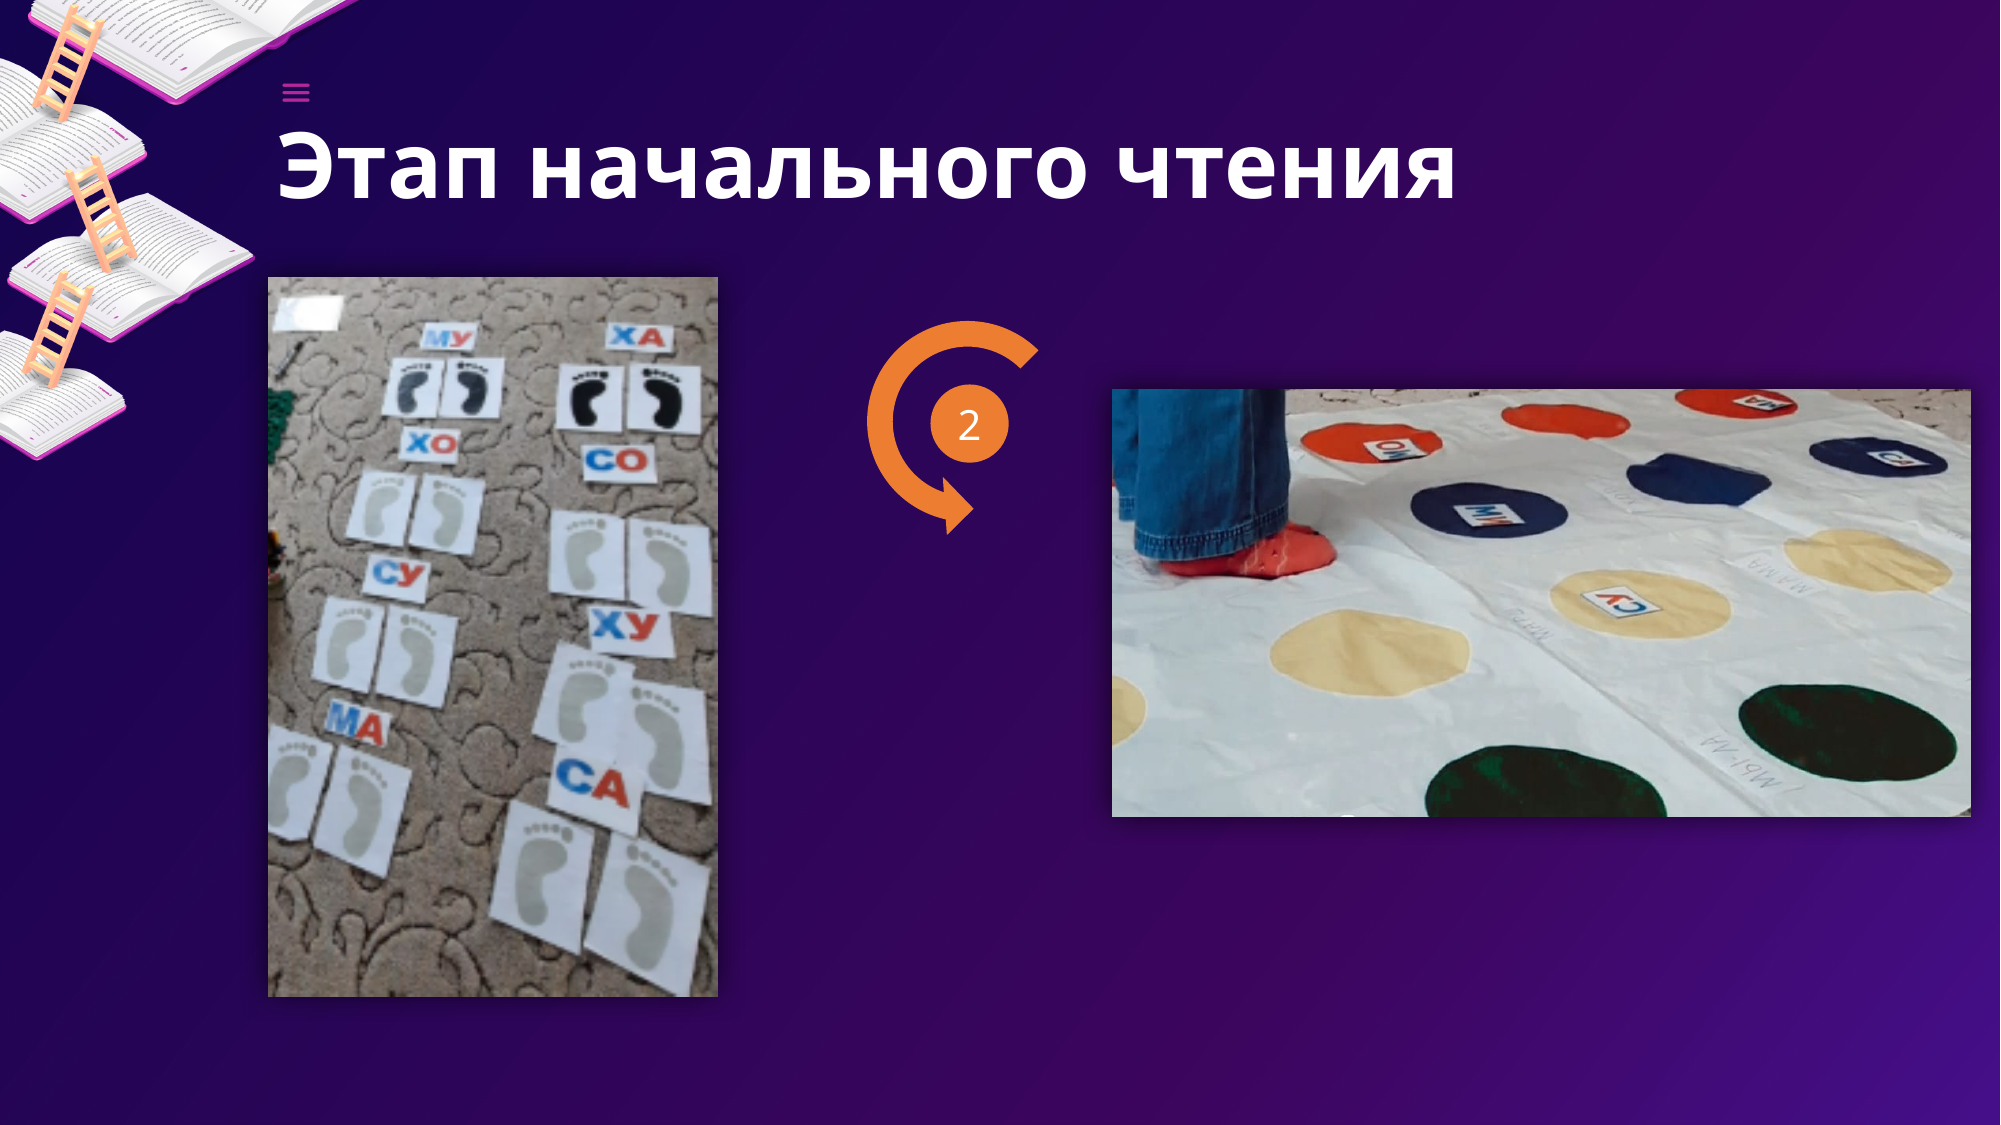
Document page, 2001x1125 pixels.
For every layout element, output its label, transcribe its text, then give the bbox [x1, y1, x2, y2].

title Этап начального чтения [261, 59, 1863, 278]
picture [0, 0, 2000, 1125]
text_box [850, 254, 1098, 724]
